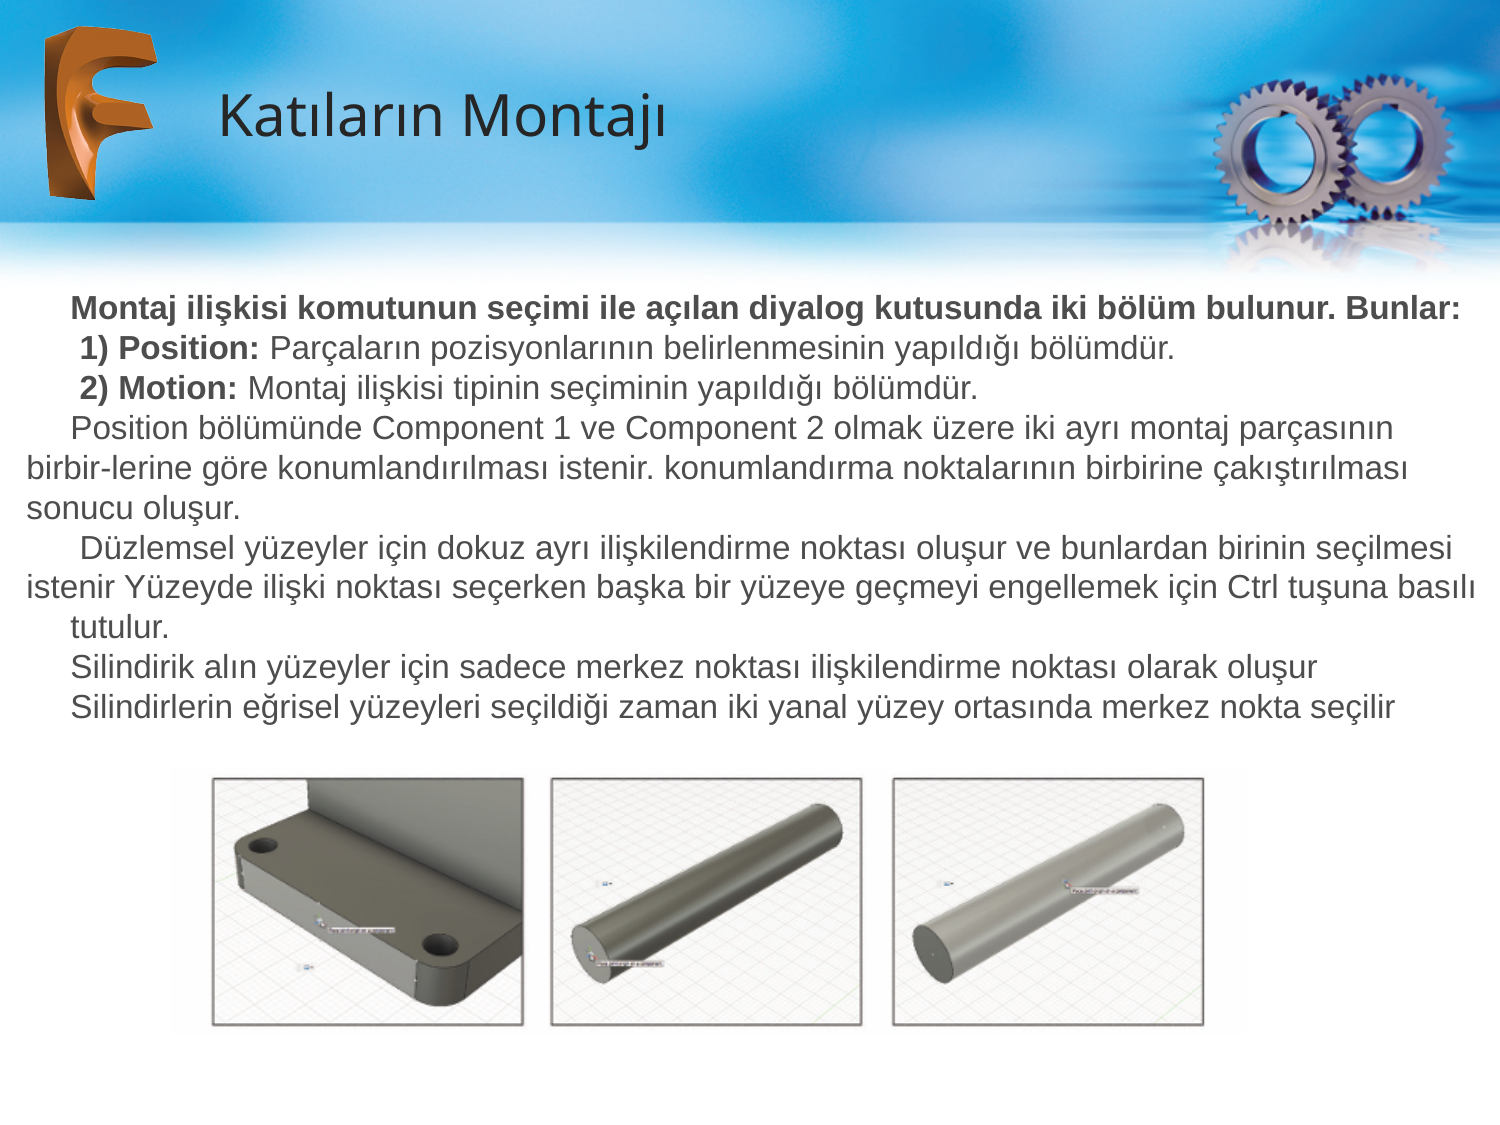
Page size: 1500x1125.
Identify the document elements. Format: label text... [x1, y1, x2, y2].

text_box Montaj ilişkisi komutunun seçimi ile açılan diyalog kutusunda iki bölüm bulunur. Bunlar: 1) Position: Parçaların pozisyonlarının belirlenmesinin yapıldığı bölümdür. 2) Motion: Montaj ilişkisi tipinin seçiminin yapıldığı bölümdür. Position bölümünde Component 1 ve Component 2 olmak üzere iki ayrı montaj parçasının birbir-lerine göre konumlandırılması istenir. konumlandırma noktalarının birbirine çakıştırılması sonucu oluşur. Düzlemsel yüzeyler için dokuz ayrı ilişkilendirme noktası oluşur ve bunlardan birinin seçilmesi istenir Yüzeyde ilişki noktası seçerken başka bir yüzeye geçmeyi engellemek için Ctrl tuşuna basılı tutulur. Silindirik alın yüzeyler için sadece merkez noktası ilişkilendirme noktası olarak oluşur Silindirlerin eğrisel yüzeyleri seçildiği zaman iki yanal yüzey ortasında merkez nokta seçilir [11, 278, 1500, 733]
title Katıların Montajı [202, 54, 1341, 172]
picture [0, 0, 1500, 1125]
